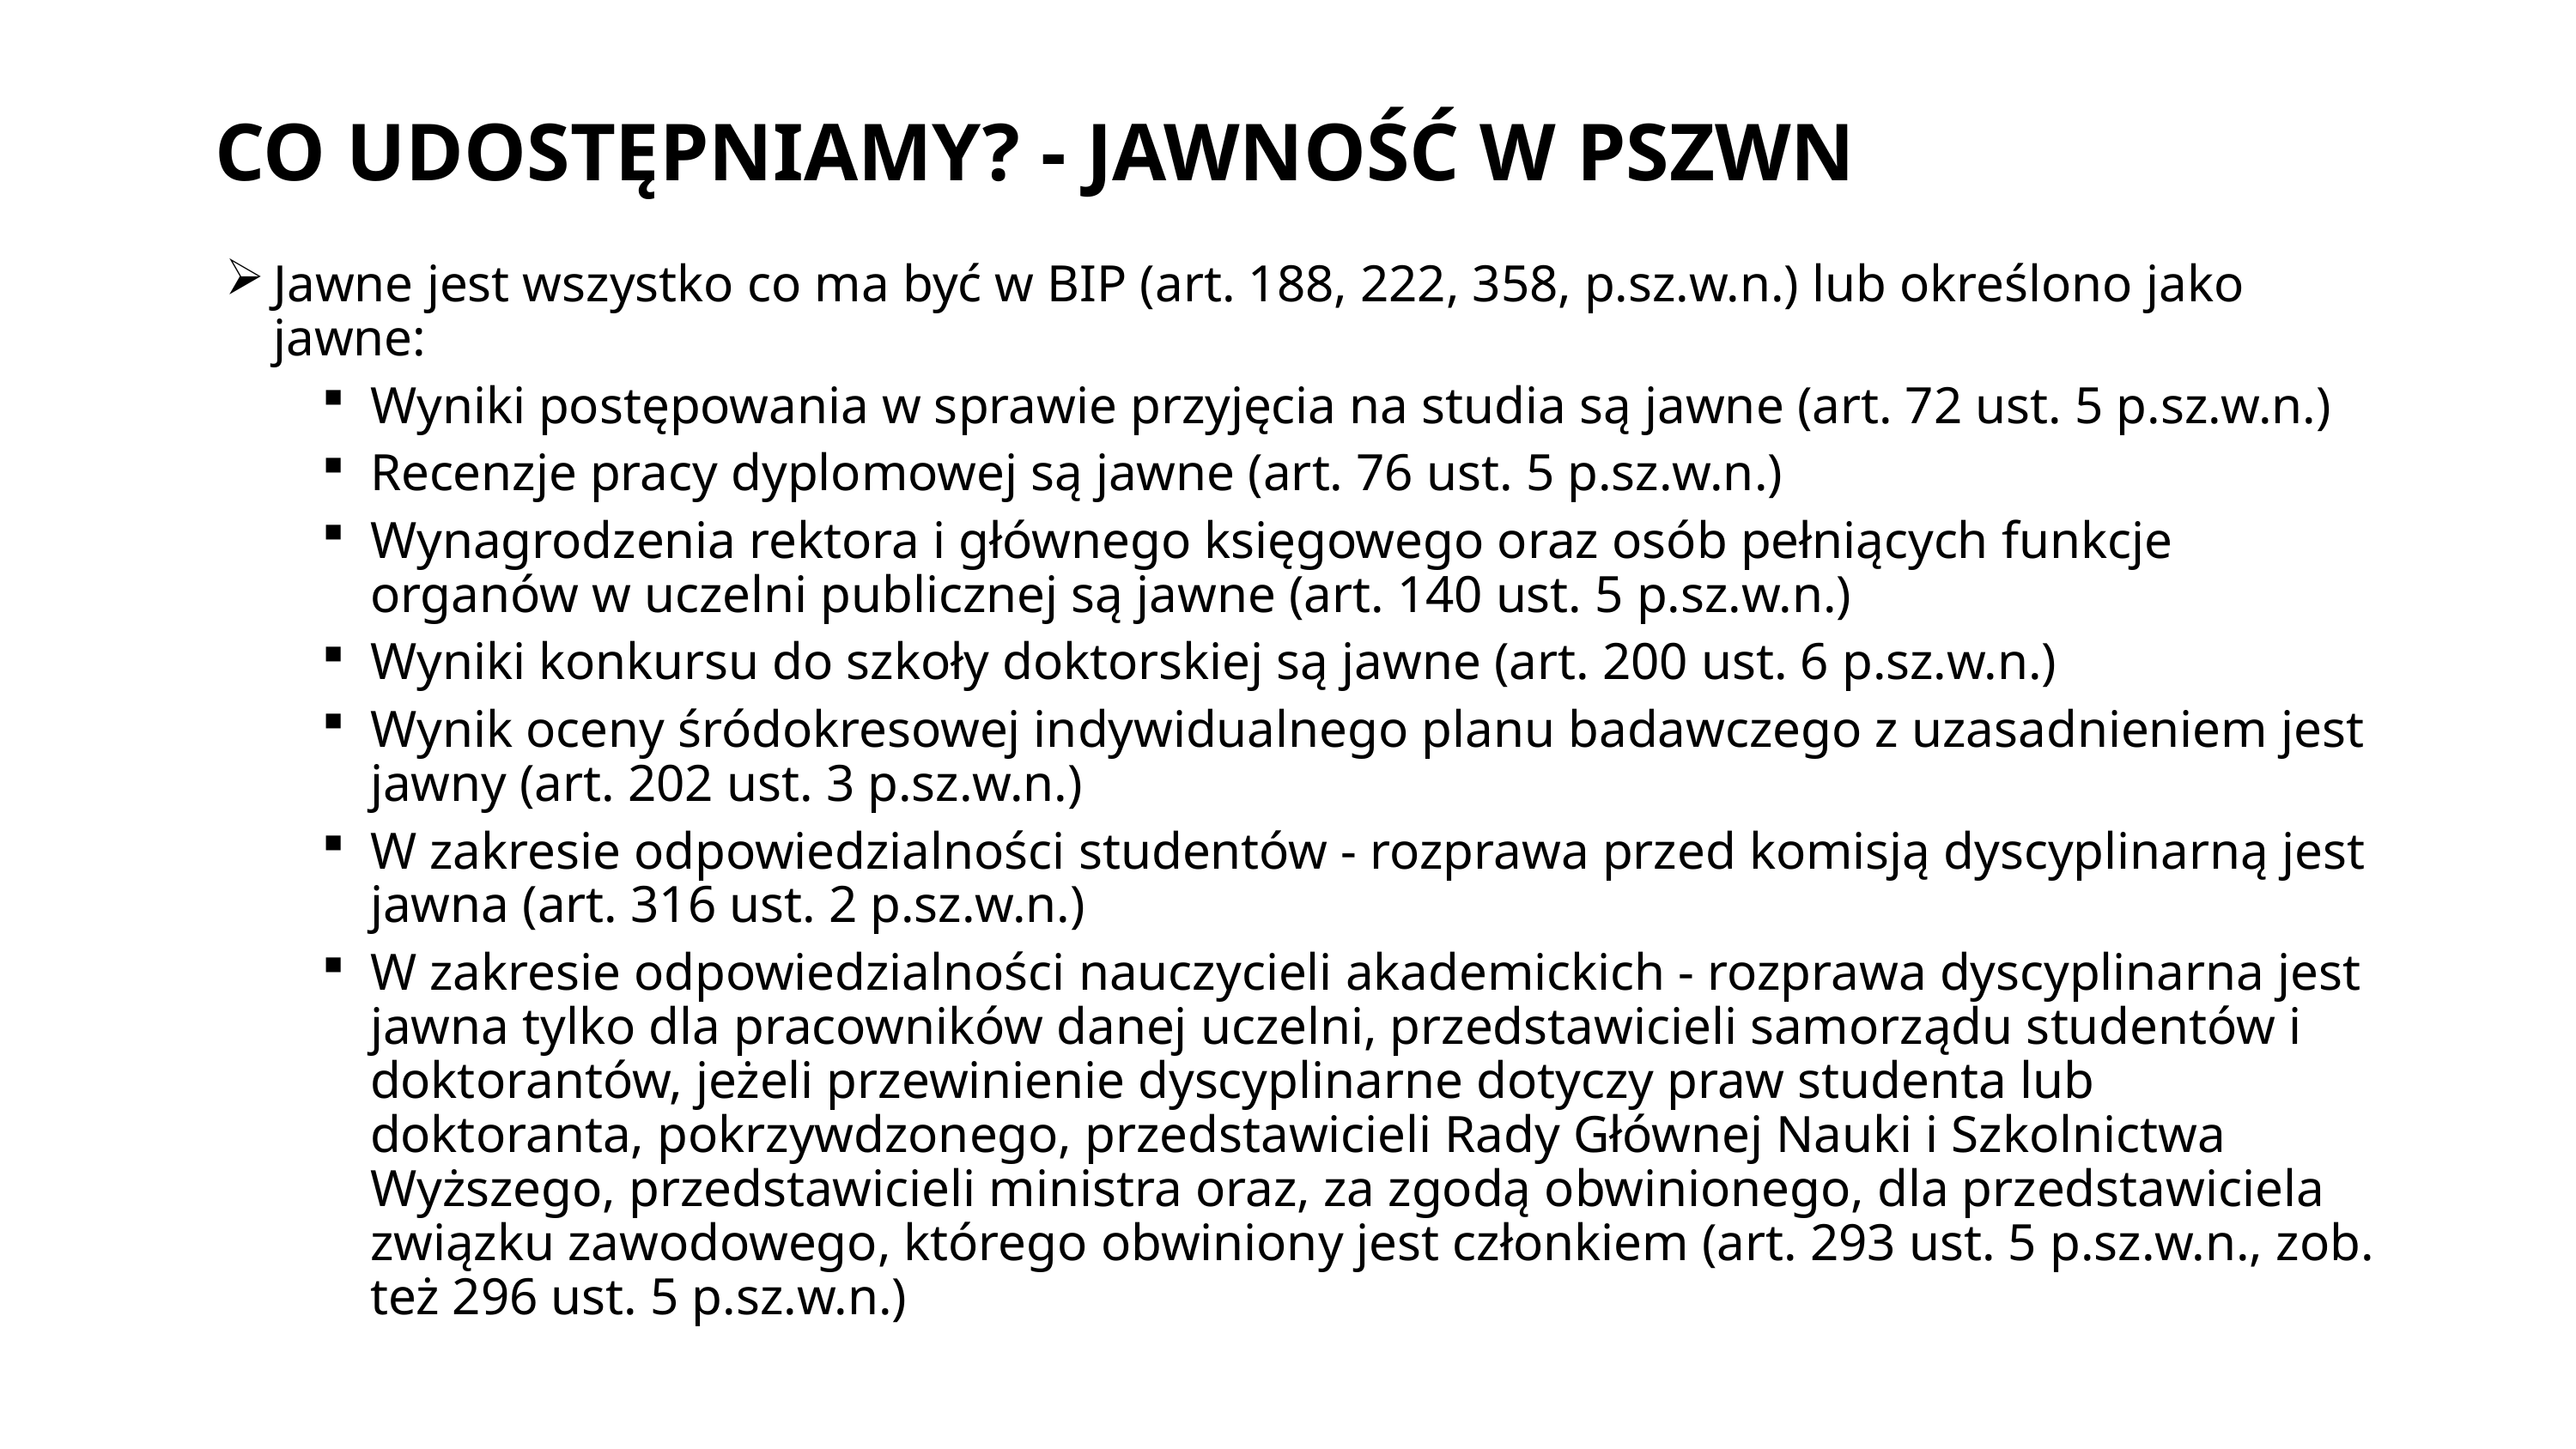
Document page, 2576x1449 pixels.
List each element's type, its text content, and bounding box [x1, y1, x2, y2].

title CO UDOSTĘPNIAMY? - JAWNOŚĆ W PSZWN [202, 74, 2381, 236]
list Jawne jest wszystko co ma być w BIP (art. 188, 222, 358, p.sz.w.n.) lub określono jako jawne: Wyniki postępowania w sprawie przyjęcia na studia są jawne (art. 72 ust. 5 p.sz.w.n.) Recenzje pracy dyplomowej są jawne (art. 76 ust. 5 p.sz.w.n.) Wynagrodzenia rektora i głównego księgowego oraz osób pełniących funkcje organów w uczelni publicznej są jawne (art. 140 ust. 5 p.sz.w.n.) Wyniki konkursu do szkoły doktorskiej są jawne (art. 200 ust. 6 p.sz.w.n.) Wynik oceny śródokresowej indywidualnego planu badawczego z uzasadnieniem jest jawny (art. 202 ust. 3 p.sz.w.n.) W zakresie odpowiedzialności studentów - rozprawa przed komisją dyscyplinarną jest jawna (art. 316 ust. 2 p.sz.w.n.) W zakresie odpowiedzialności nauczycieli akademickich - rozprawa dyscyplinarna jest jawna tylko dla pracowników danej uczelni, przedstawicieli samorządu studentów i doktorantów, jeżeli przewinienie dyscyplinarne dotyczy praw studenta lub doktoranta, pokrzywdzonego, przedstawicieli Rady Głównej Nauki i Szkolnictwa Wyższego, przedstawicieli ministra oraz, za zgodą obwinionego, dla przedstawiciela związku zawodowego, którego obwiniony jest członkiem (art. 293 ust. 5 p.sz.w.n., zob. też 296 ust. 5 p.sz.w.n.) [212, 252, 2391, 1304]
